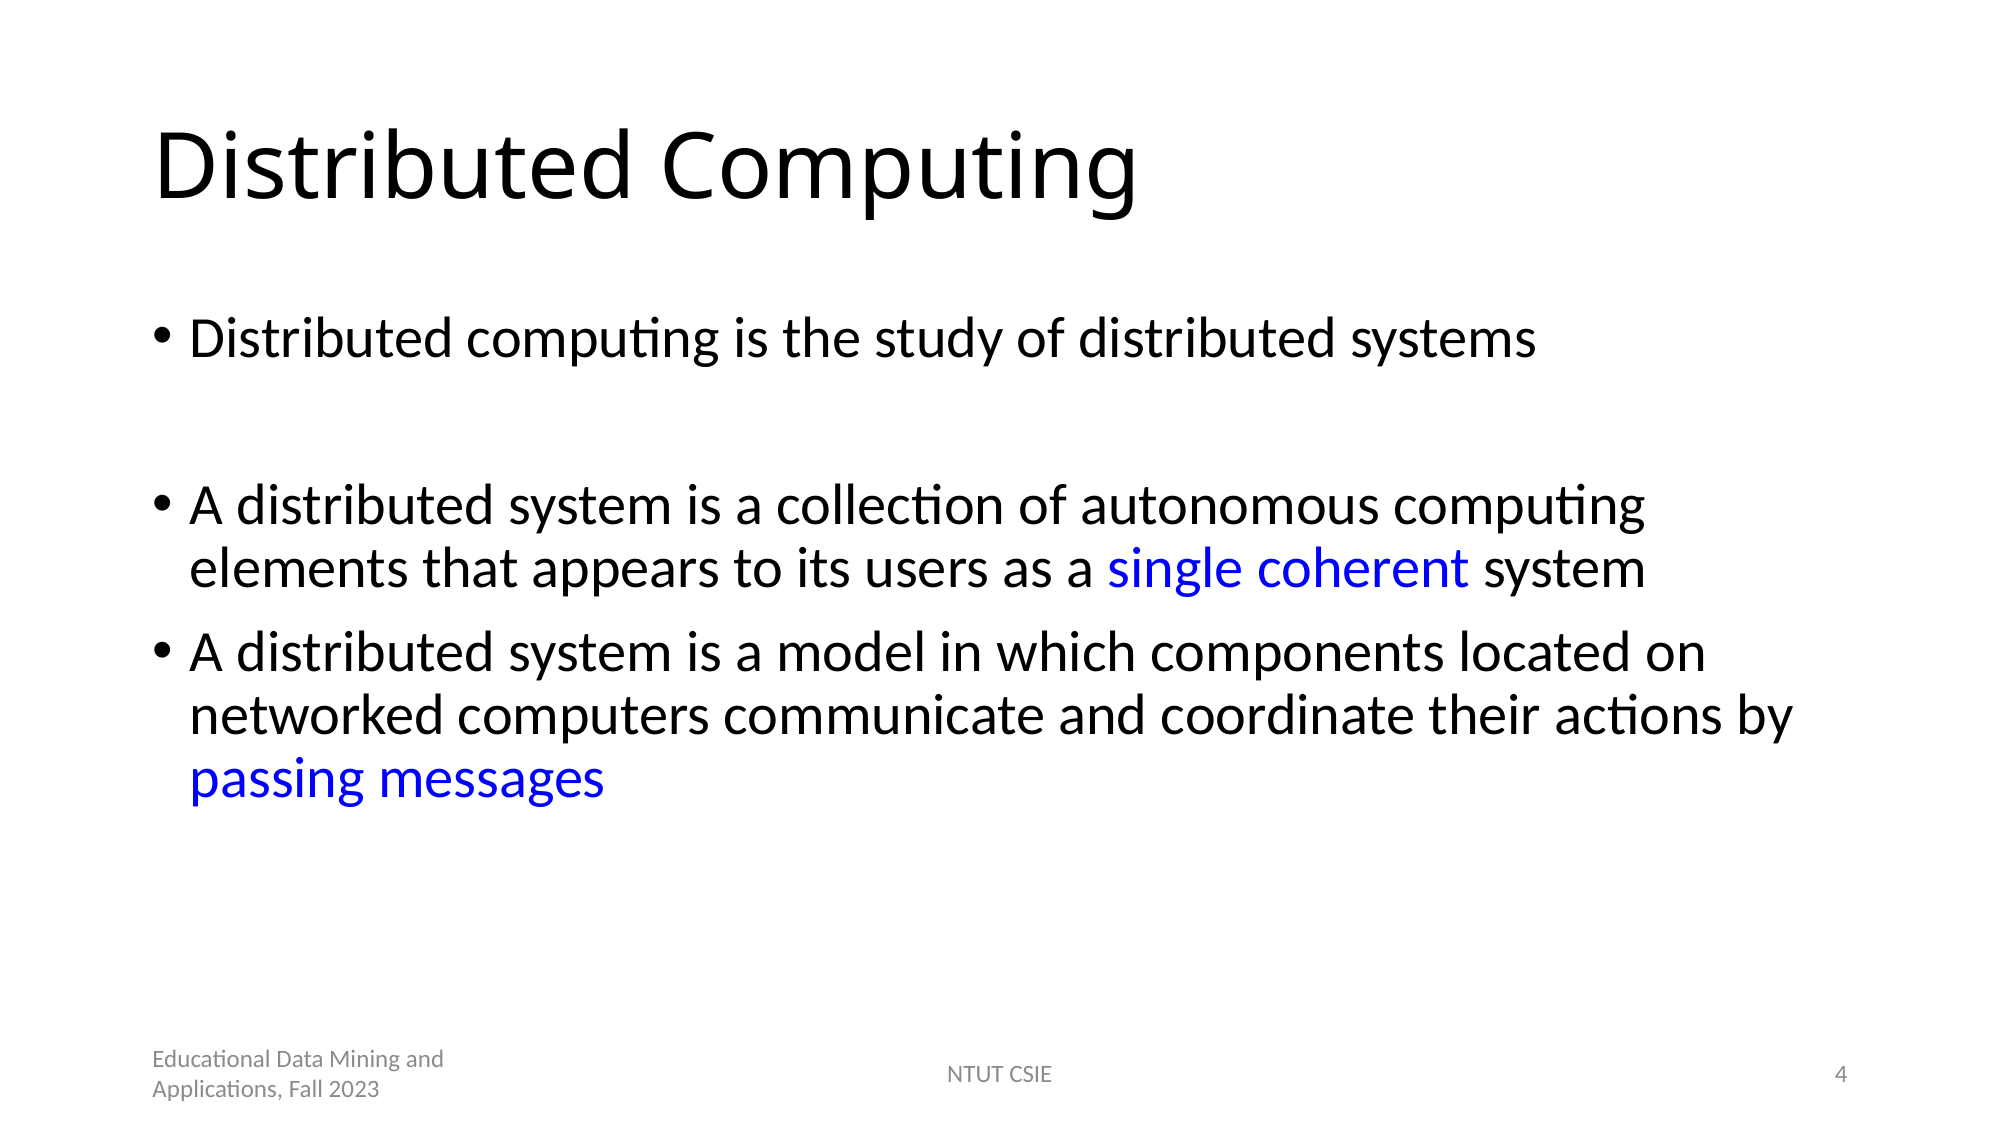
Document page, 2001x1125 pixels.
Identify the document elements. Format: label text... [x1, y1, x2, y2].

list Distributed computing is the study of distributed systems A distributed system is a collection of autonomous computing elements that appears to its users as a single coherent system A distributed system is a model in which components located on networked computers communicate and coordinate their actions by passing messages [137, 299, 1863, 1014]
slide_number Educational Data Mining and Applications, Fall 2023 [137, 1042, 588, 1103]
footer NTUT CSIE [662, 1042, 1338, 1103]
title Distributed Computing [137, 59, 1863, 278]
slide_number 4 [1412, 1042, 1863, 1103]
